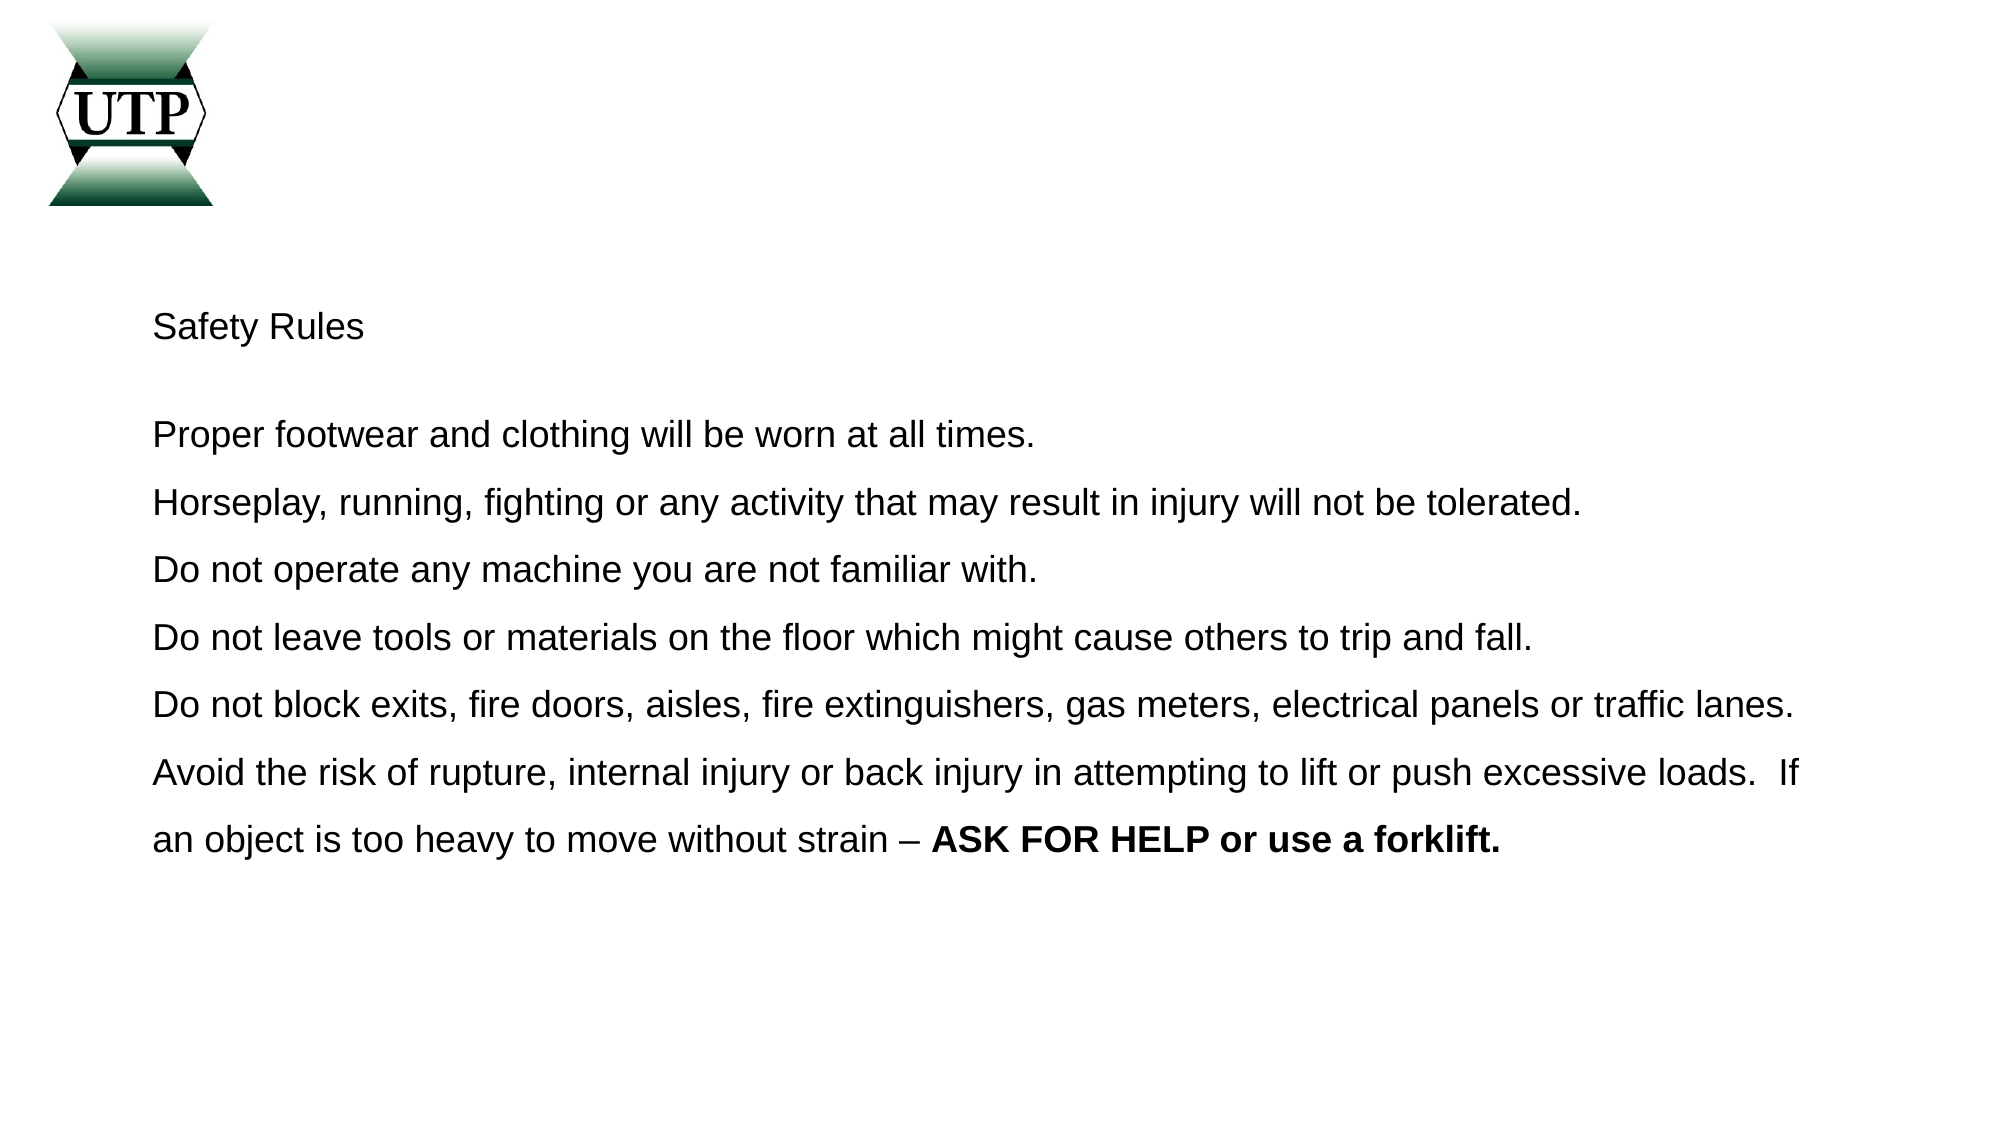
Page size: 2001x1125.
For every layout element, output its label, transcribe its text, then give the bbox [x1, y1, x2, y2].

list Safety Rules Proper footwear and clothing will be worn at all times. Horseplay, running, fighting or any activity that may result in injury will not be tolerated. Do not operate any machine you are not familiar with. Do not leave tools or materials on the floor which might cause others to trip and fall. Do not block exits, fire doors, aisles, fire extinguishers, gas meters, electrical panels or traffic lanes. Avoid the risk of rupture, internal injury or back injury in attempting to lift or push excessive loads. If an object is too heavy to move without strain – ASK FOR HELP or use a forklift. [137, 299, 1863, 1014]
picture [47, 19, 215, 206]
